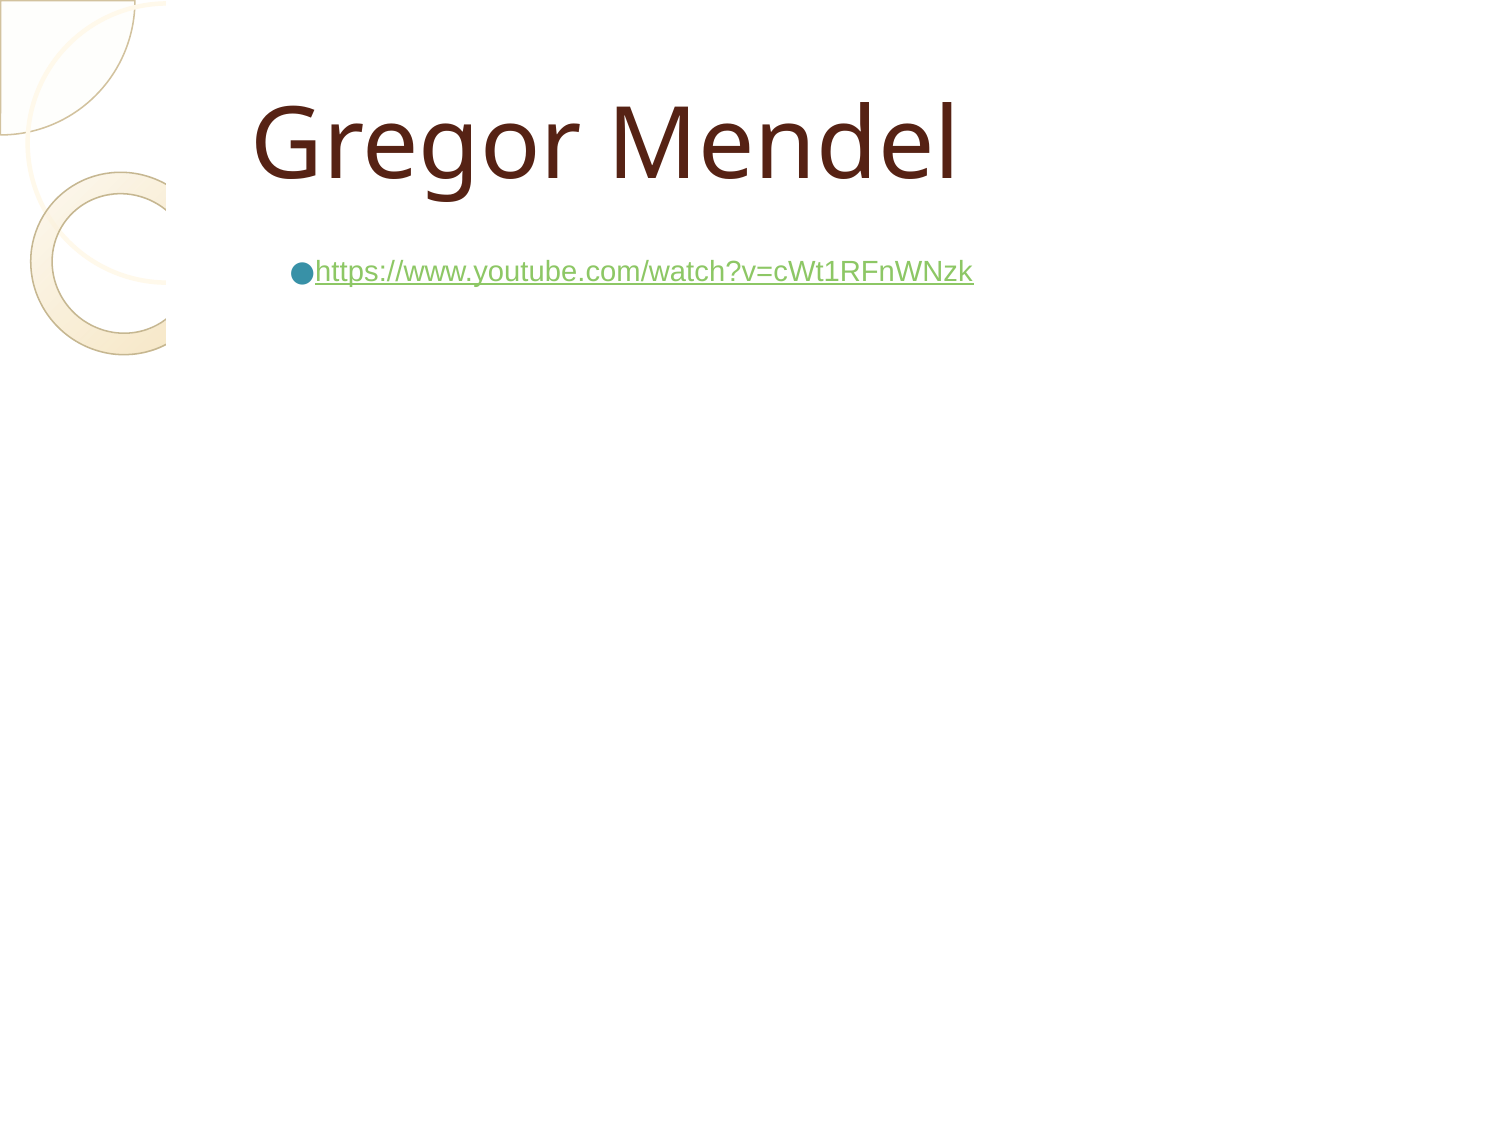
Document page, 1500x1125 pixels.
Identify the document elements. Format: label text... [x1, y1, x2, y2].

list https://www.youtube.com/watch?v=cWt1RFnWNzk [235, 237, 1466, 1025]
title Gregor Mendel [235, 45, 1466, 233]
